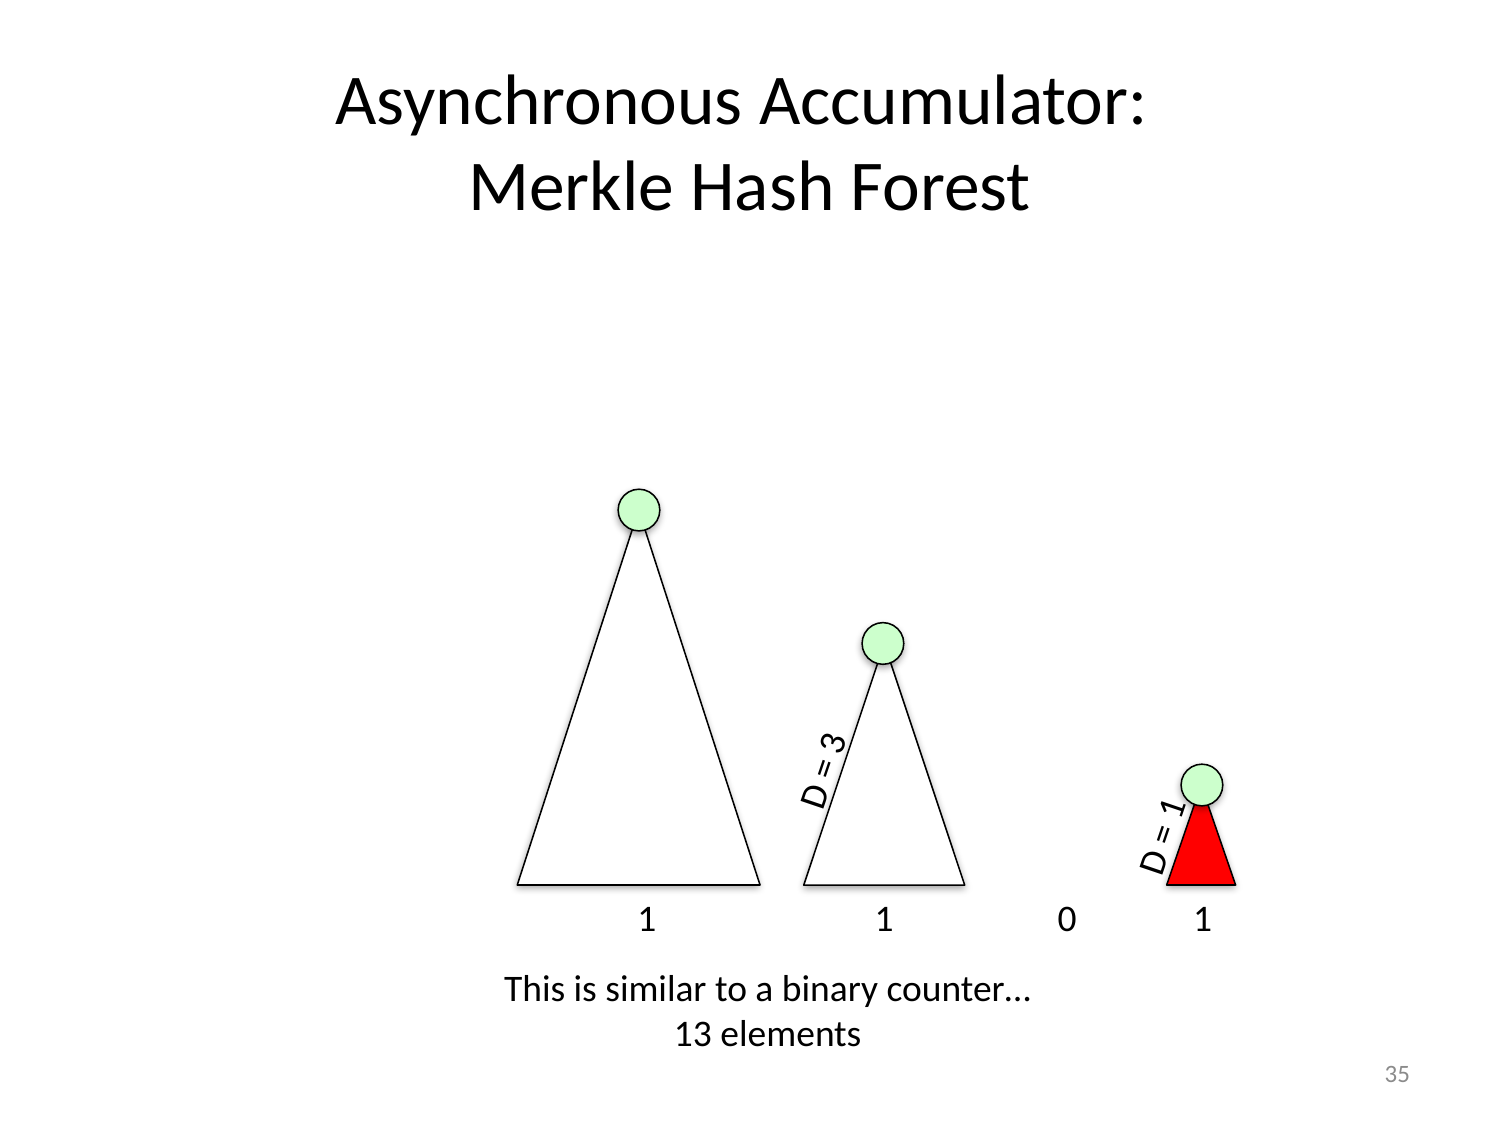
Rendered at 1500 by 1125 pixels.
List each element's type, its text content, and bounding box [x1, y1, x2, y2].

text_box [516, 489, 761, 886]
title Asynchronous Accumulator: Merkle Hash Forest [75, 45, 1425, 233]
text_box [790, 622, 965, 886]
slide_number 35 [1074, 1042, 1425, 1103]
text_box 0 [1042, 886, 1092, 947]
text_box 1 [1178, 899, 1228, 947]
text_box 1 [622, 894, 672, 947]
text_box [1129, 763, 1236, 891]
text_box 1 [859, 895, 909, 947]
text_box This is similar to a binary counter… 13 elements [489, 956, 1047, 1062]
